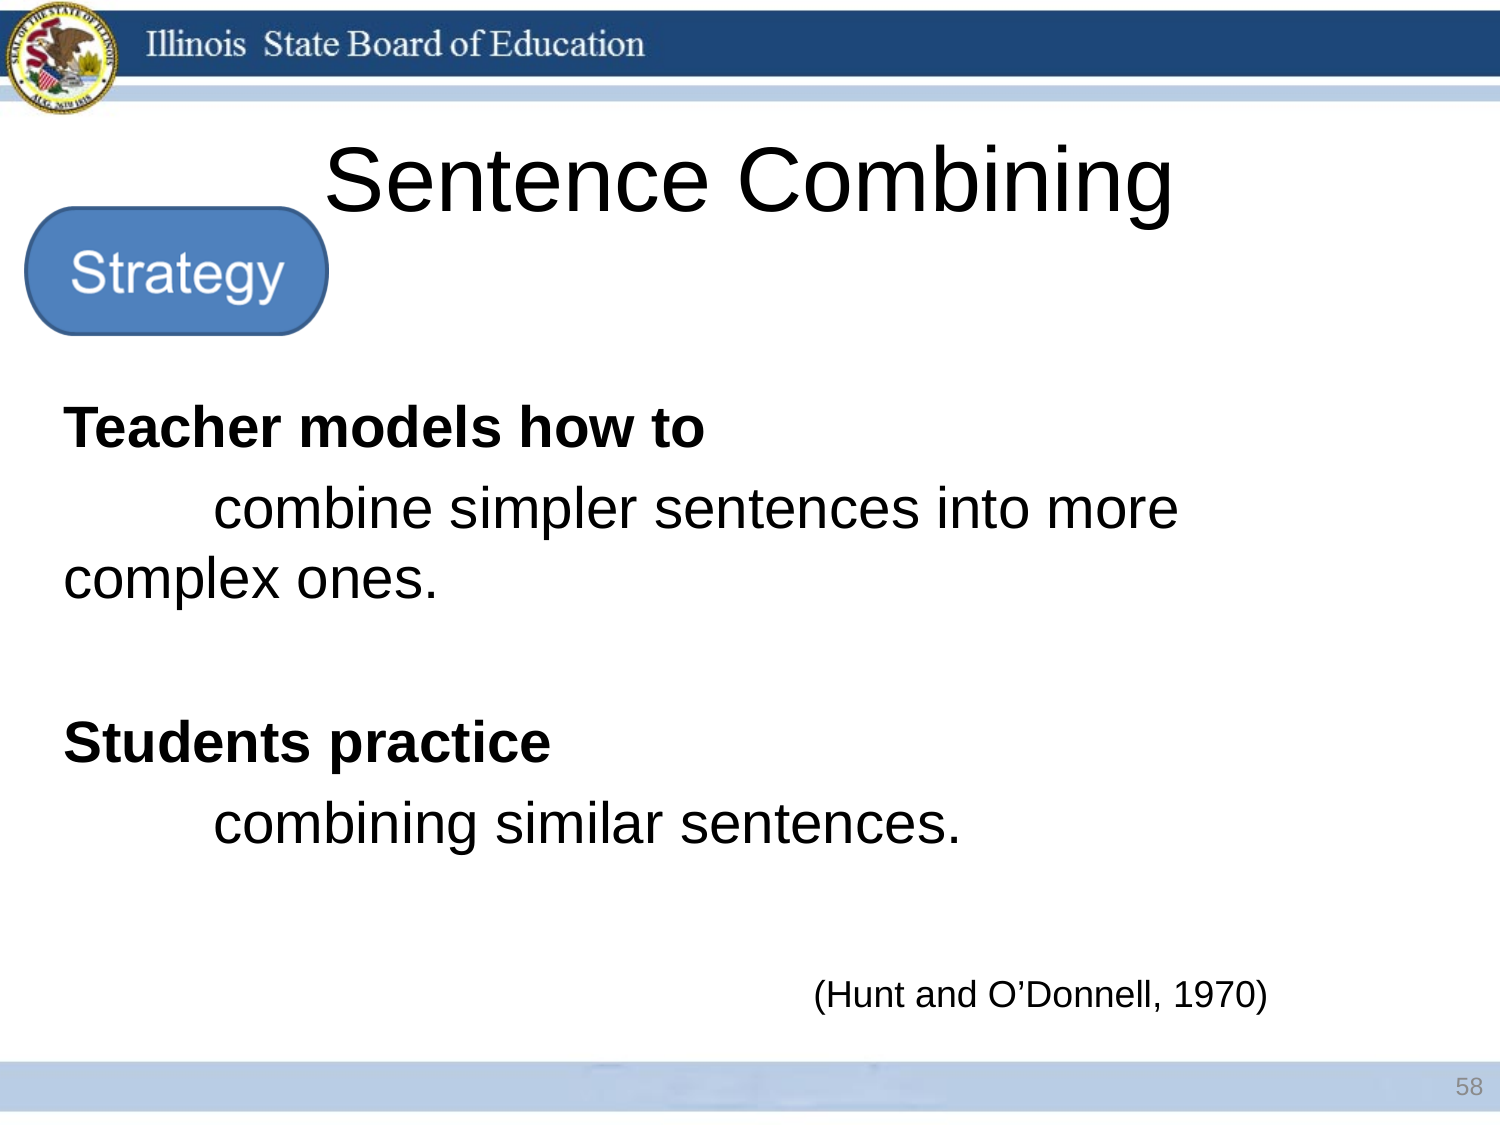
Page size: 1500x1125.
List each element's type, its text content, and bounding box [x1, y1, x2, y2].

slide_number 58 [1350, 1050, 1499, 1121]
title Sentence Combining [75, 112, 1425, 238]
list Teacher models how to combine simpler sentences into more complex ones. Students practice combining similar sentences. (Hunt and O’Donnell, 1970) [48, 381, 1411, 1050]
picture [0, 0, 1500, 1125]
